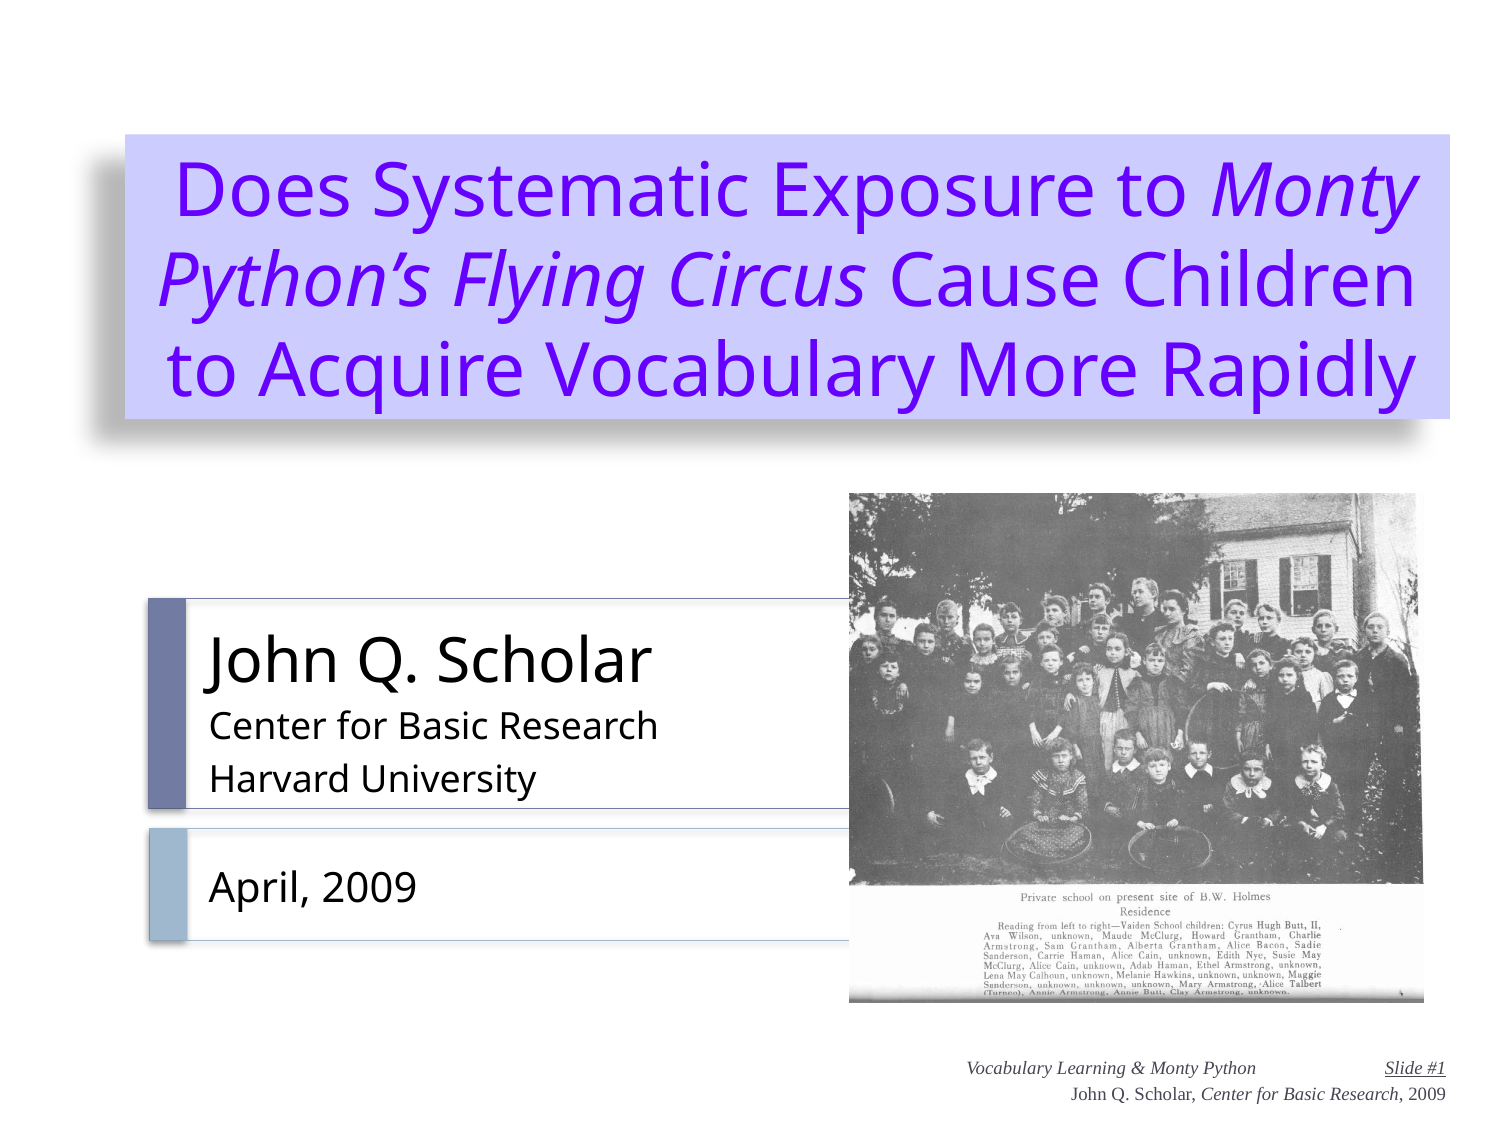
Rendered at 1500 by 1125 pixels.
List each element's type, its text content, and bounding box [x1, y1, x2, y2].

picture [849, 492, 1424, 1003]
title Does Systematic Exposure to Monty Python’s Flying Circus Cause Children to Acquire Vocabulary More Rapidly [125, 134, 1450, 420]
footer Vocabulary Learning & Monty Python Slide #1 John Q. Scholar, Center for Basic Research, 2009 [924, 746, 1488, 1125]
text_box John Q. Scholar Center for Basic Research Harvard University April, 2009 [193, 612, 675, 918]
